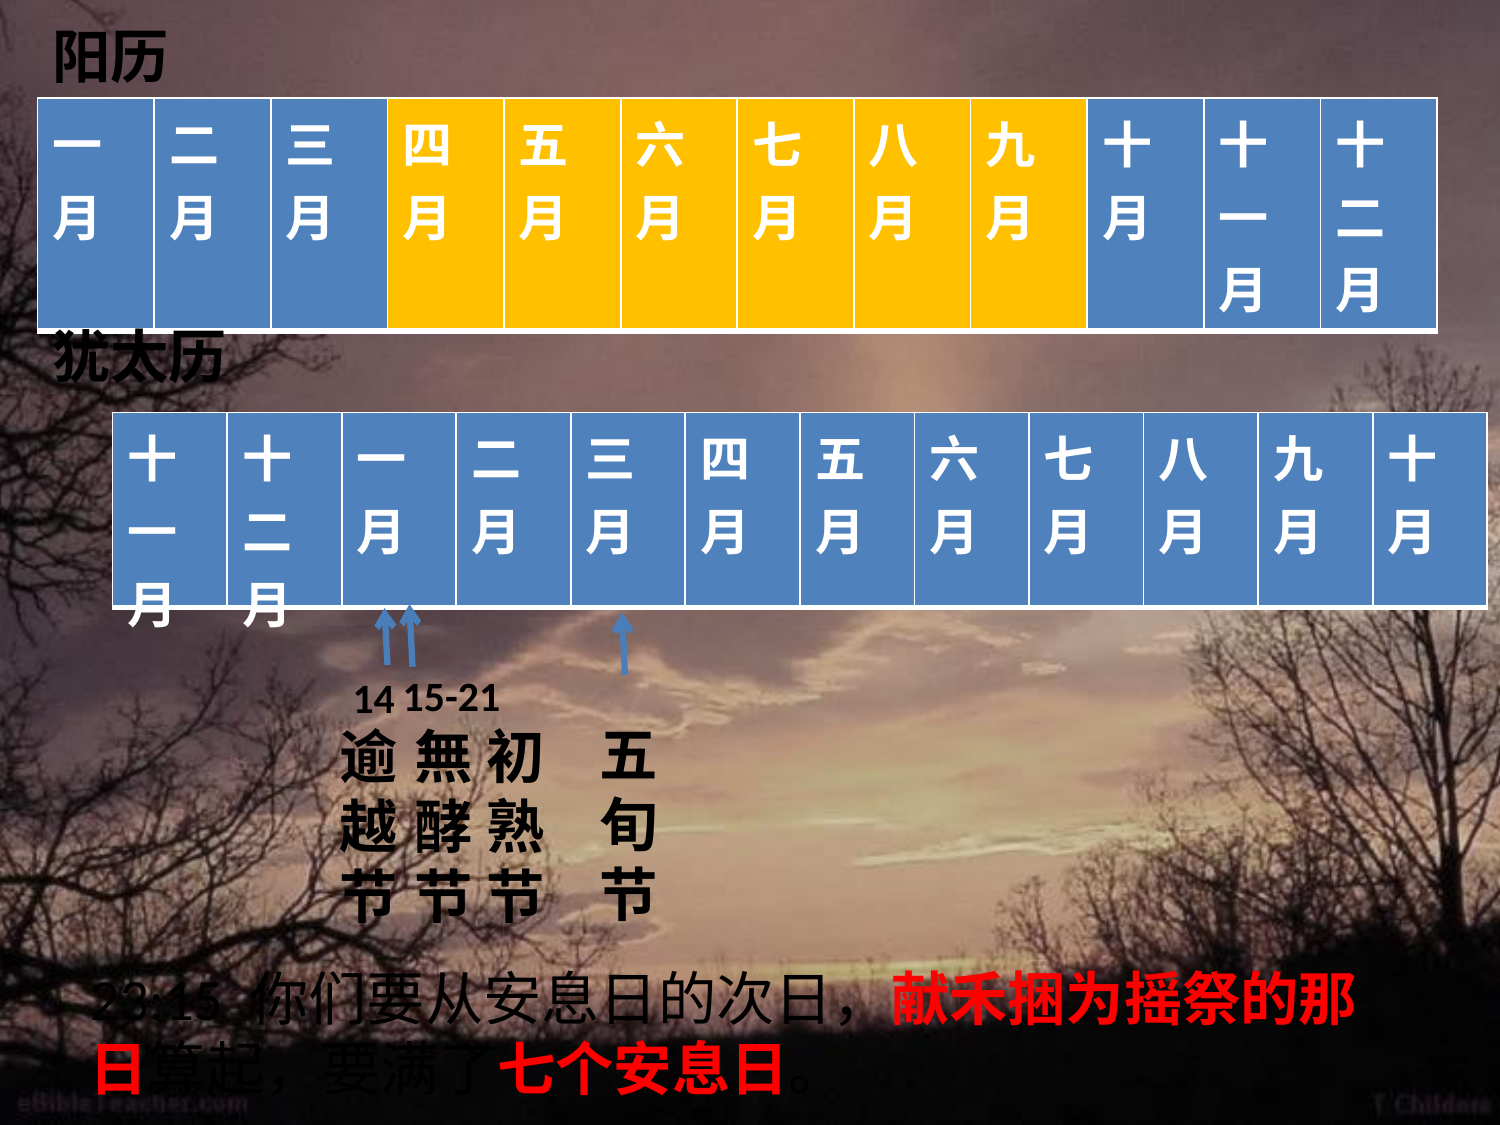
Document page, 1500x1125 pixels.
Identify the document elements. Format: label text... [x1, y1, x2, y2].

table_header 十一月 [1205, 99, 1320, 328]
table_header 十月 [1374, 413, 1486, 605]
text_box 五旬节 [584, 710, 638, 935]
table_header 八月 [855, 99, 970, 328]
text_box 無酵节 [399, 728, 453, 938]
text_box 阳历 [37, 12, 200, 98]
text_box 初熟节 [471, 712, 525, 938]
table_header 十二月 [228, 413, 341, 605]
table_header 二月 [457, 413, 570, 605]
table_header 十月 [1088, 99, 1203, 328]
table_header 一月 [38, 99, 153, 312]
table_header 三月 [572, 413, 684, 605]
table_header 九月 [971, 99, 1086, 328]
table_header 五月 [505, 99, 620, 328]
table_header 六月 [622, 99, 736, 328]
text_box 犹太历 [37, 312, 325, 398]
table_header 六月 [915, 413, 1028, 605]
table_header 五月 [801, 413, 914, 605]
table_header 二月 [155, 99, 270, 312]
table_header 三月 [272, 99, 387, 328]
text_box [621, 612, 626, 676]
table_header 一月 [343, 413, 455, 605]
table_header 十二月 [1321, 99, 1436, 328]
table_header 八月 [1144, 413, 1257, 605]
text_box 15-21 [387, 662, 516, 728]
table_header 四月 [686, 413, 799, 605]
picture [0, 0, 1500, 1125]
text_box 23:15 你们要从安息日的次日，献禾捆为摇祭的那日算起，要满了七个安息日。 [74, 954, 1413, 1110]
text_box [409, 603, 413, 668]
table_header 七月 [738, 99, 853, 328]
table_header 四月 [388, 99, 503, 328]
text_box 逾越节 [324, 712, 378, 938]
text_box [384, 607, 388, 666]
table_header 九月 [1259, 413, 1372, 605]
table_header 十一月 [113, 413, 226, 605]
text_box 14 [337, 664, 399, 730]
table_header 七月 [1030, 413, 1143, 605]
